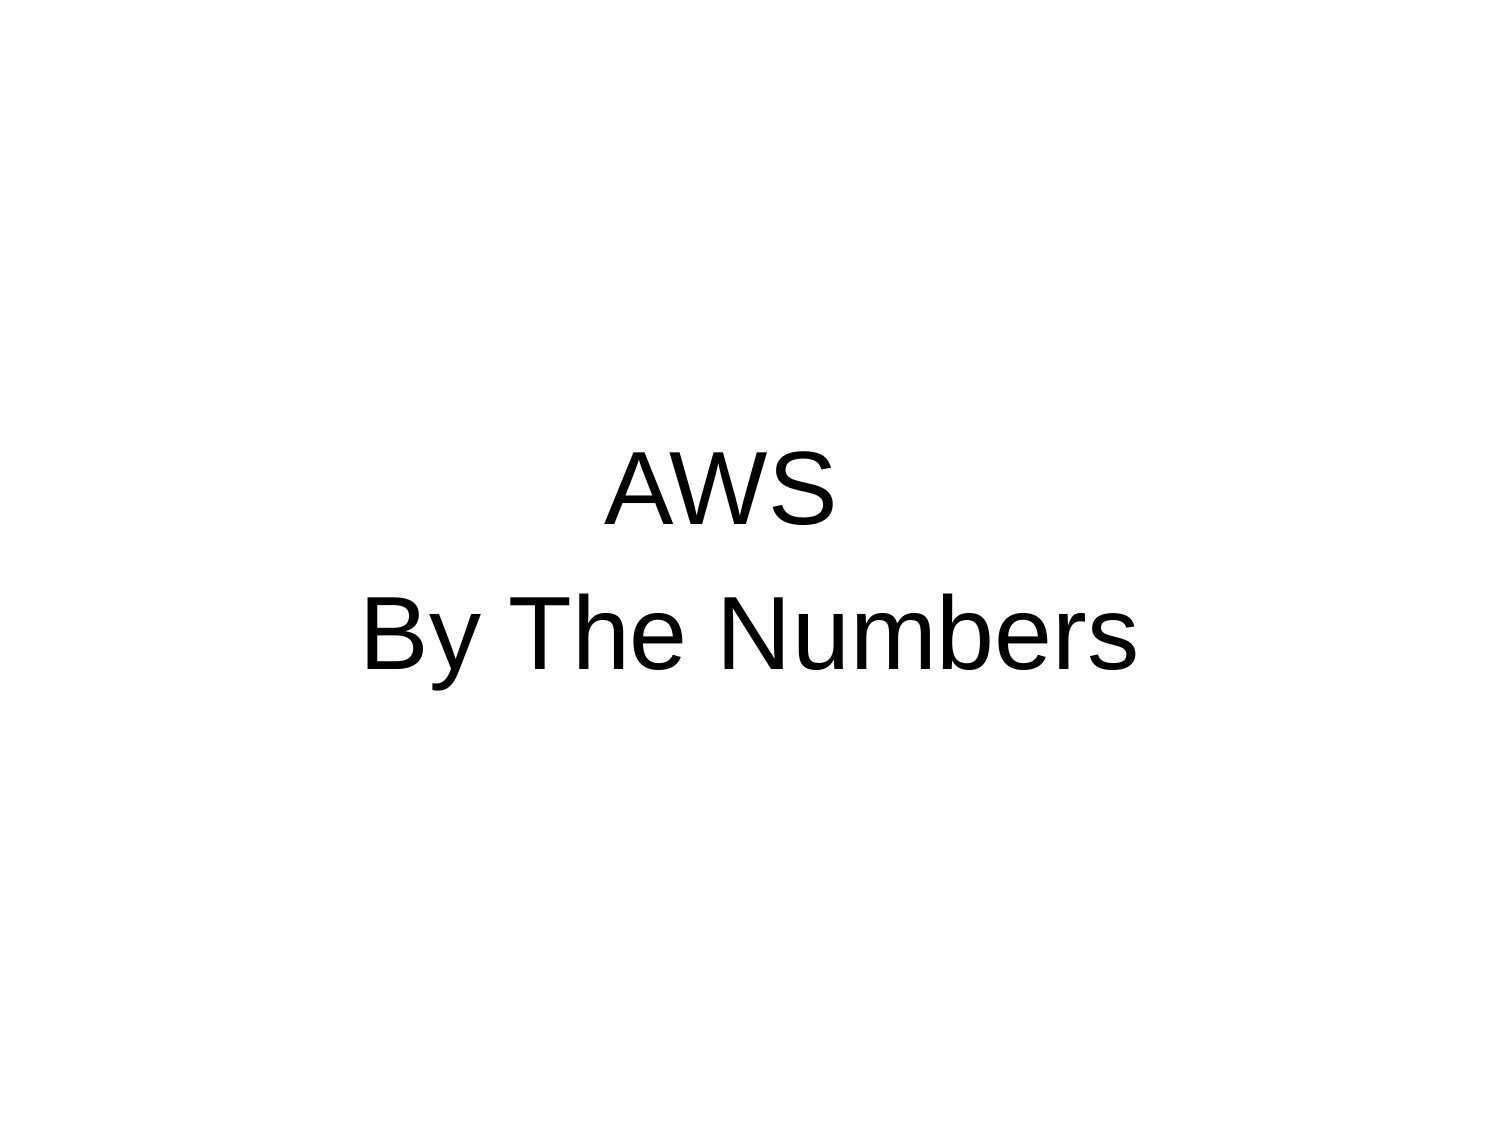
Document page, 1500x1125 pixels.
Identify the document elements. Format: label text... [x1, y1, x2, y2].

list AWS By The Numbers [149, 412, 1351, 988]
